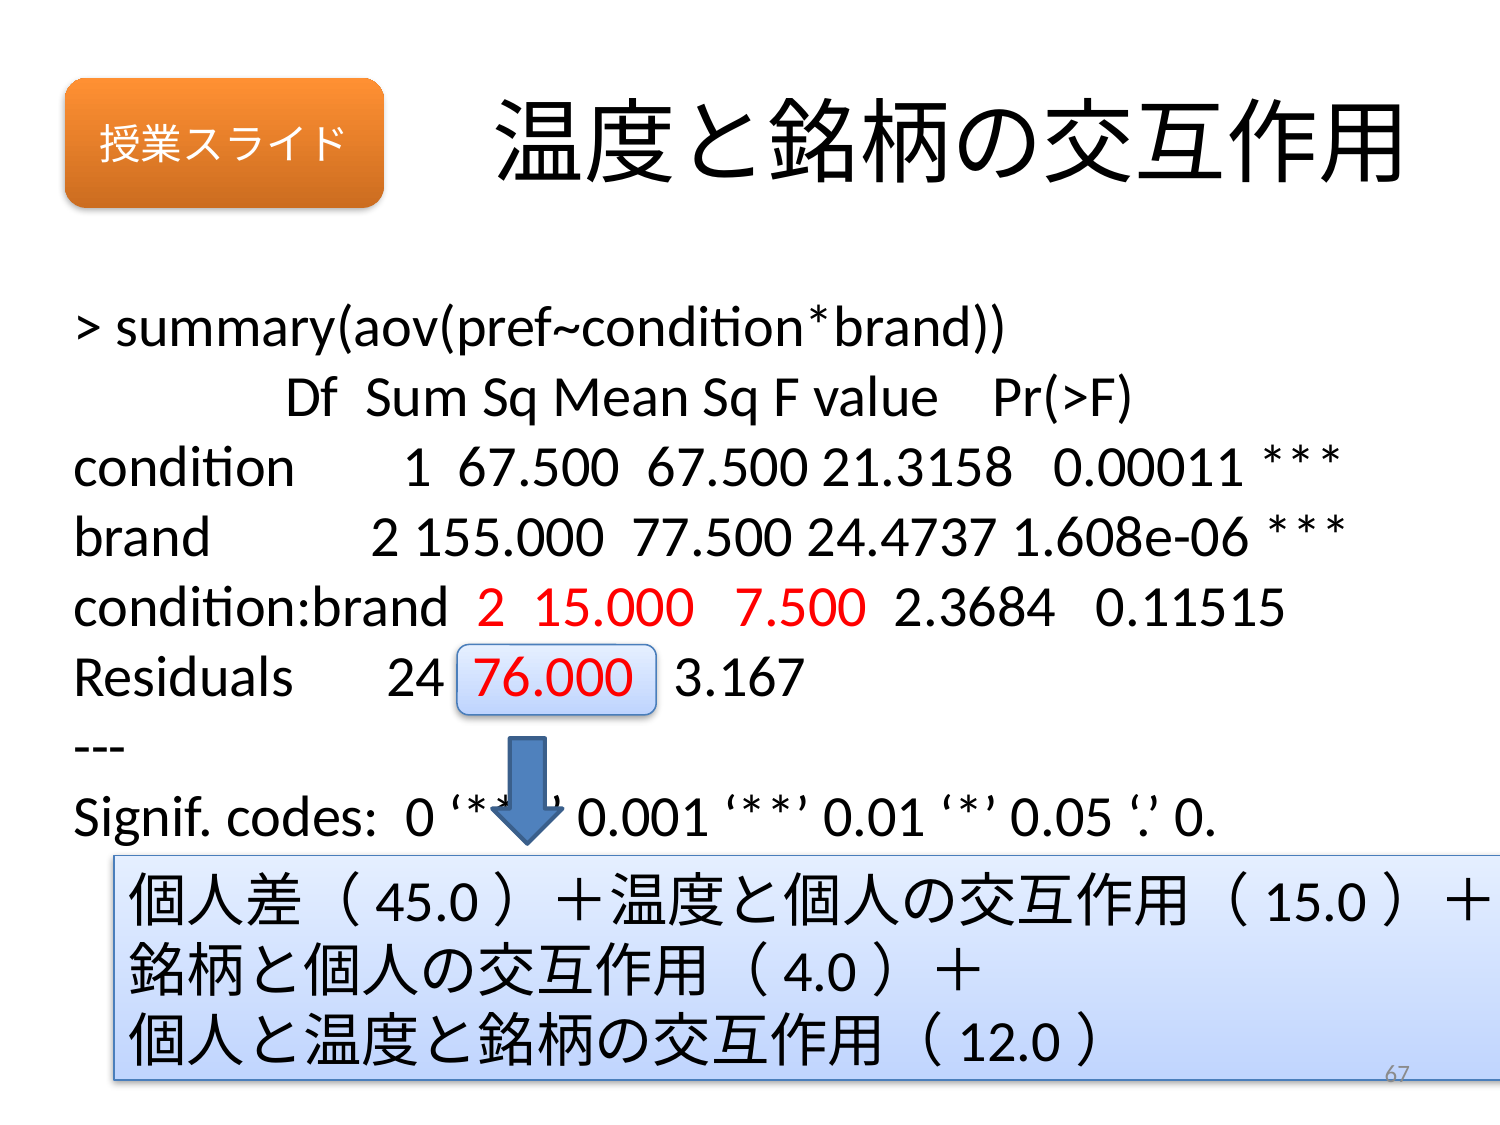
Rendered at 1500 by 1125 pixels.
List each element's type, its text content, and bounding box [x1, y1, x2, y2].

text_box [490, 736, 565, 846]
text_box > summary(aov(pref~condition*brand)) Df Sum Sq Mean Sq F value Pr(>F) condition 1 67.500 67.500 21.3158 0.00011 *** brand 2 155.000 77.500 24.4737 1.608e-06 *** condition:brand 2 15.000 7.500 2.3684 0.11515 Residuals 24 76.000 3.167 --- Signif. codes: 0 ‘***’ 0.001 ‘**’ 0.01 ‘*’ 0.05 ‘.’ 0. [58, 281, 1453, 856]
slide_number 67 [1074, 1042, 1425, 1103]
text_box 個人差（45.0）＋温度と個人の交互作用（15.0）＋ 銘柄と個人の交互作用（4.0）＋ 個人と温度と銘柄の交互作用（12.0） [113, 855, 1500, 1081]
text_box 授業スライド [64, 78, 384, 209]
title 温度と銘柄の交互作用 [75, 45, 1425, 233]
